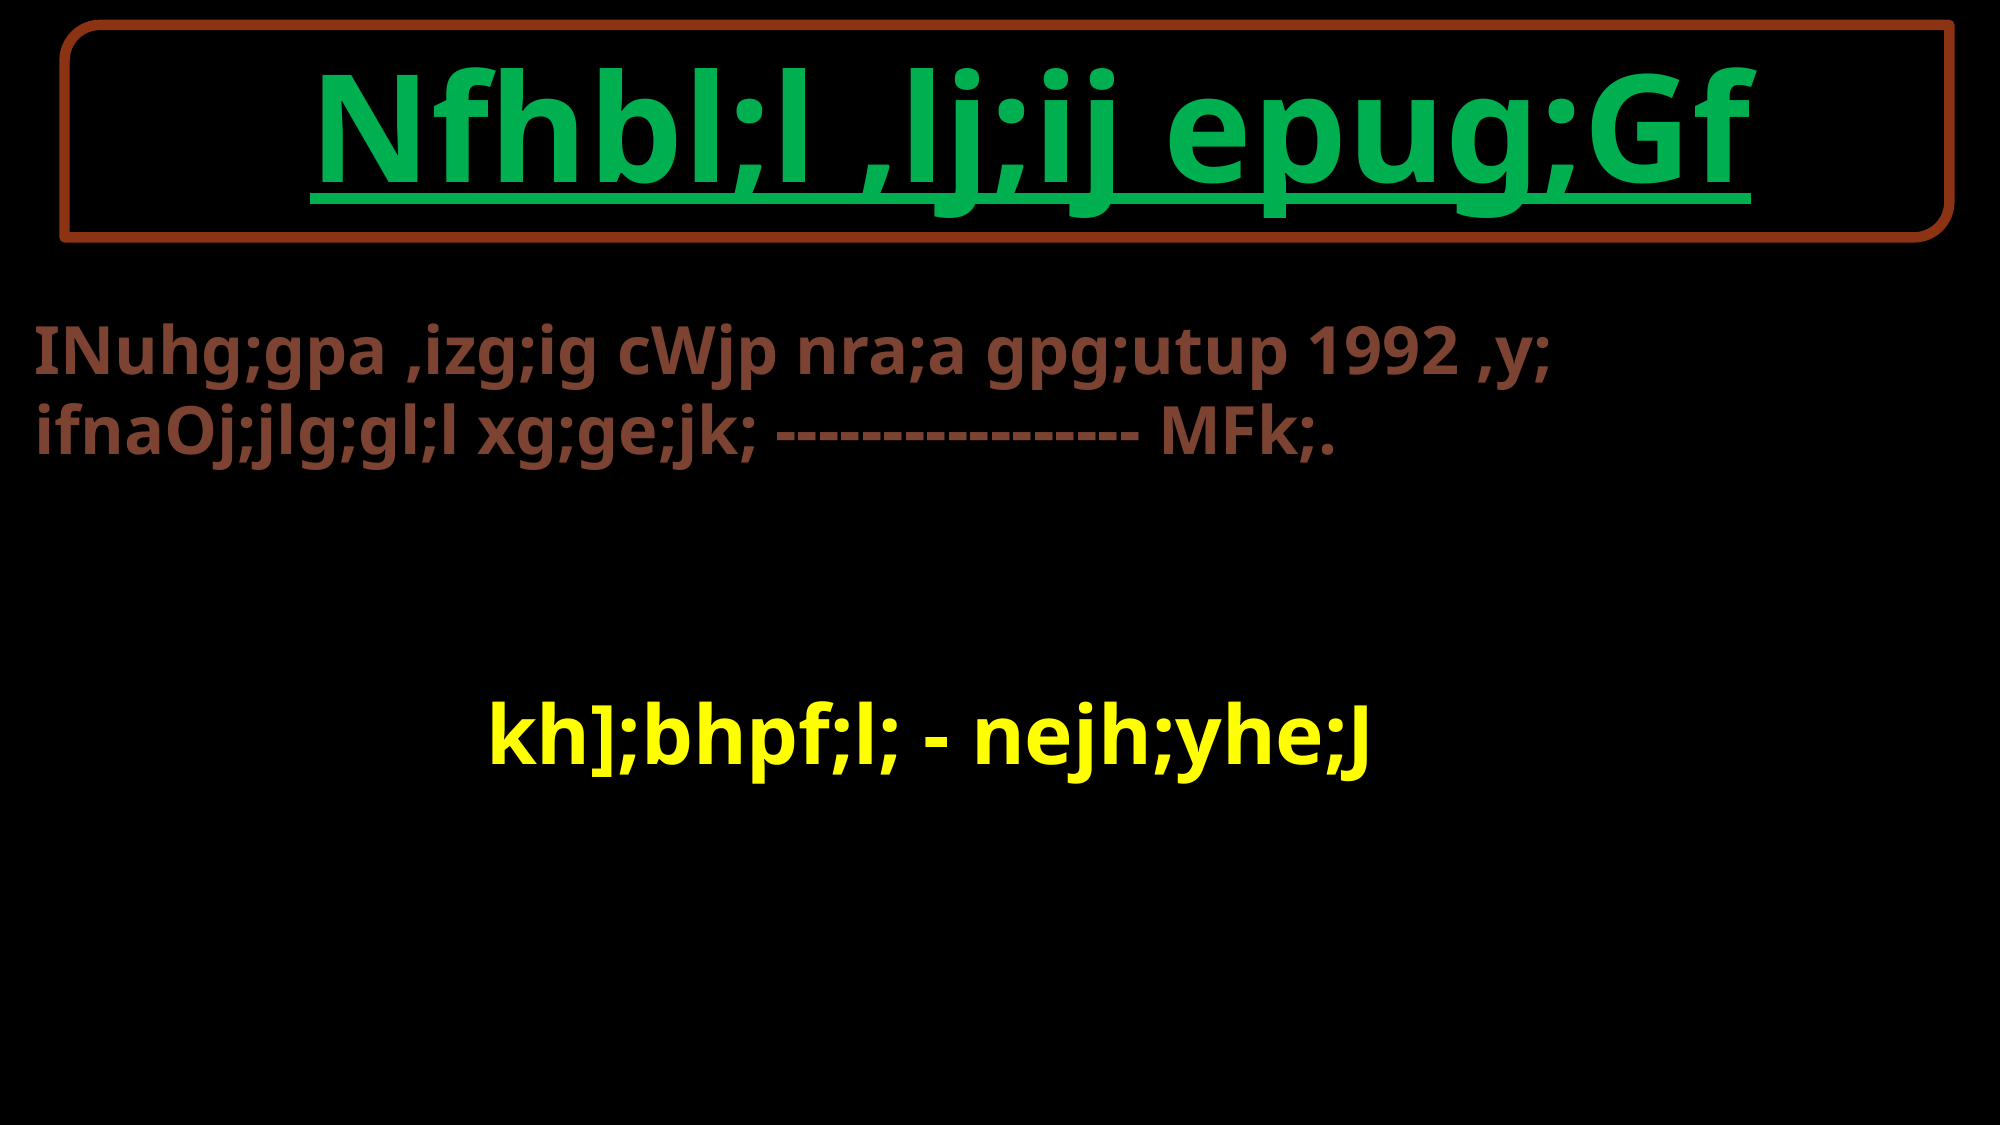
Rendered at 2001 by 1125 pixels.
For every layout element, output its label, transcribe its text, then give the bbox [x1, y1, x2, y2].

text_box [63, 23, 1951, 239]
list INuhg;gpa ,izg;ig cWjp nra;a gpg;utup 1992 ,y; ifnaOj;jlg;gl;l xg;ge;jk; ----------------- MFk;. [12, 299, 1991, 761]
text_box Nfhbl;l ,lj;ij epug;Gf [174, 24, 1886, 220]
list kh];bhpf;l; - nejh;yhe;J [354, 675, 1460, 835]
